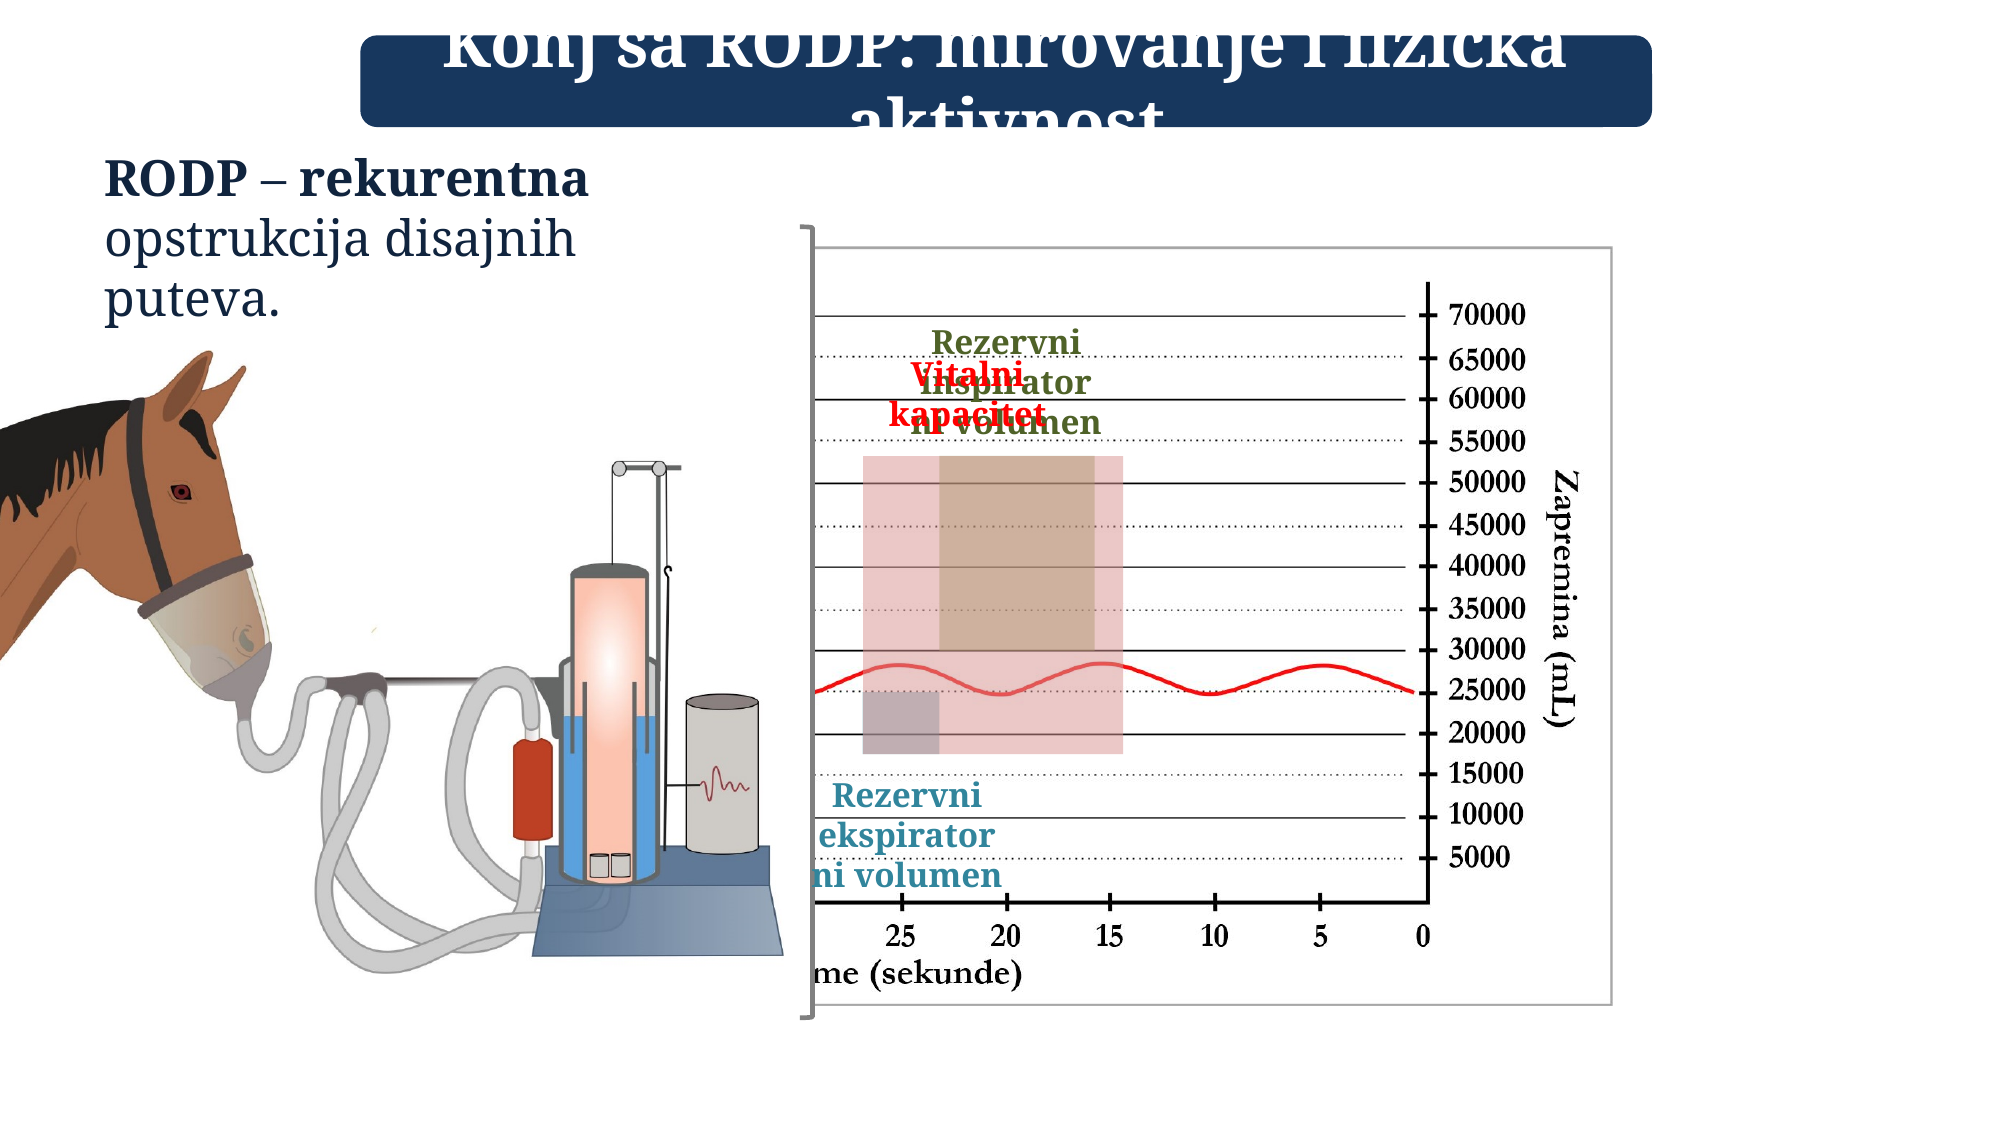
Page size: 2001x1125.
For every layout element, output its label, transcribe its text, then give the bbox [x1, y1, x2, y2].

text_box Konj sa RODP: mirovanje i fizička aktivnost [360, 35, 1653, 128]
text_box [0, 226, 813, 1026]
picture [813, 246, 1613, 1006]
text_box RODP – rekurentna opstrukcija disajnih puteva. [82, 179, 693, 225]
